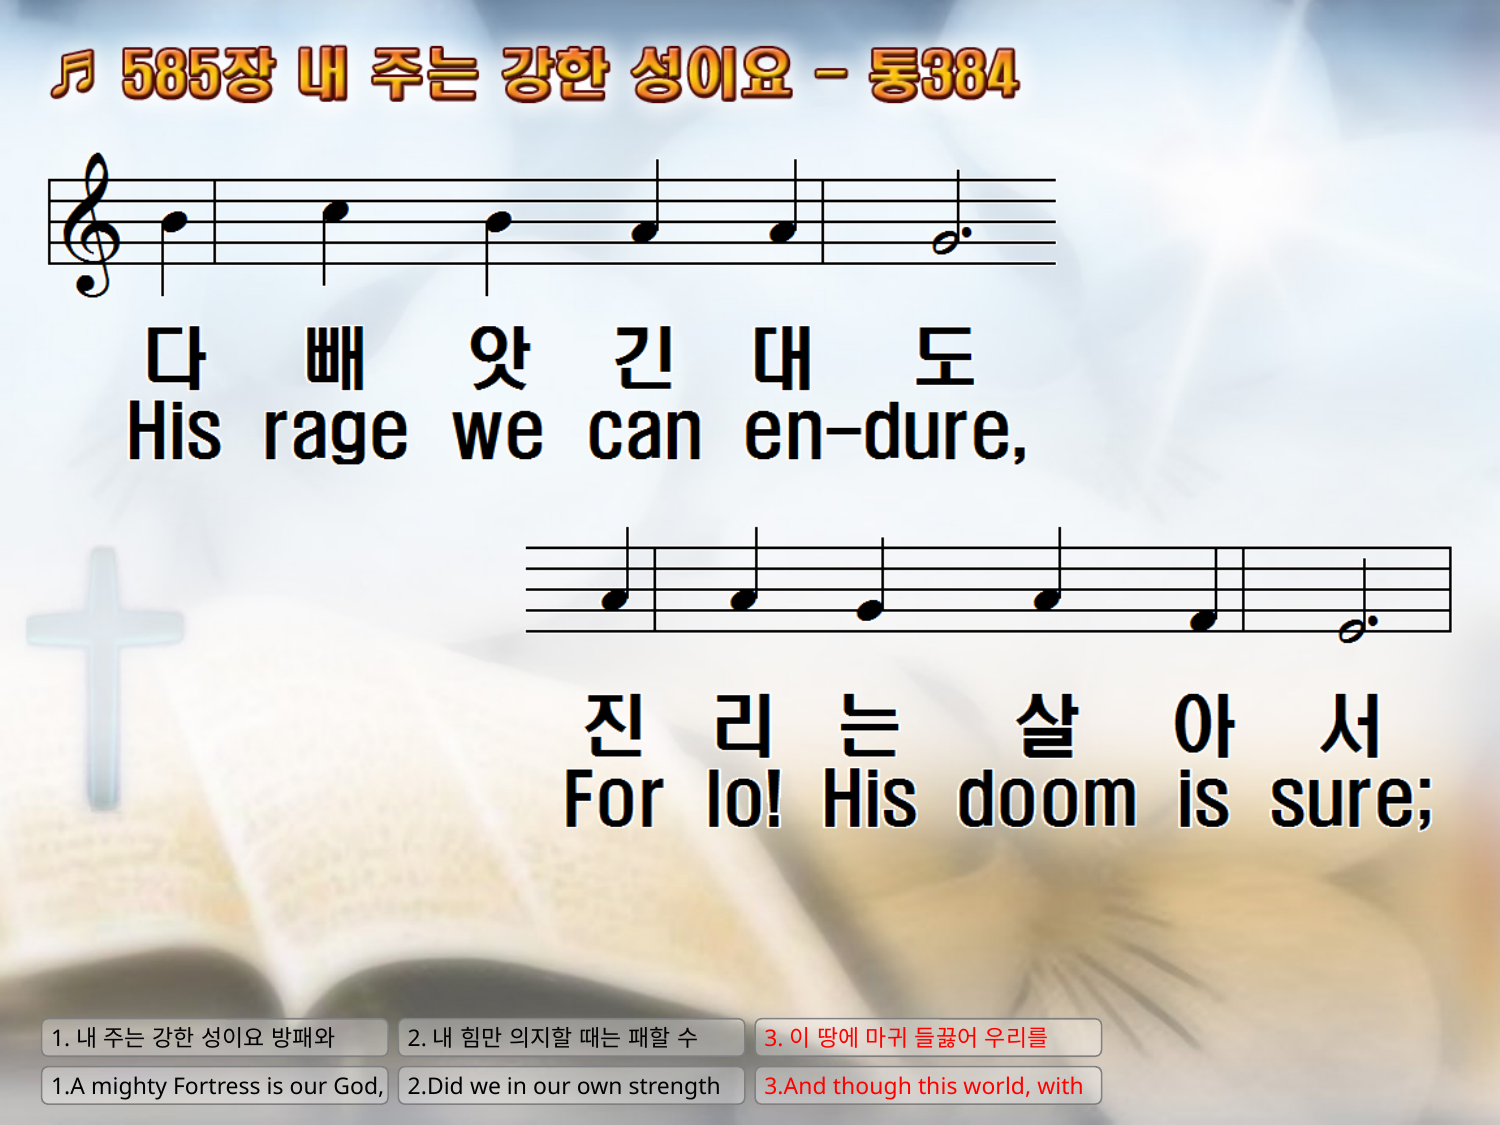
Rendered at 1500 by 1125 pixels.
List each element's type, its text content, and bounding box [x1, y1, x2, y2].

text_box 3.이 땅에 마귀 들끓어 우리를 [755, 1018, 1102, 1057]
text_box 3.And though this world, with [755, 1066, 1102, 1105]
text_box 1.A mighty Fortress is our God, [41, 1066, 389, 1105]
text_box 2.Did we in our own strength [398, 1066, 745, 1105]
text_box 1.내 주는 강한 성이요 방패와 [41, 1018, 389, 1057]
picture [0, 0, 1500, 1125]
text_box 2.내 힘만 의지할 때는 패할 수 [398, 1018, 745, 1057]
